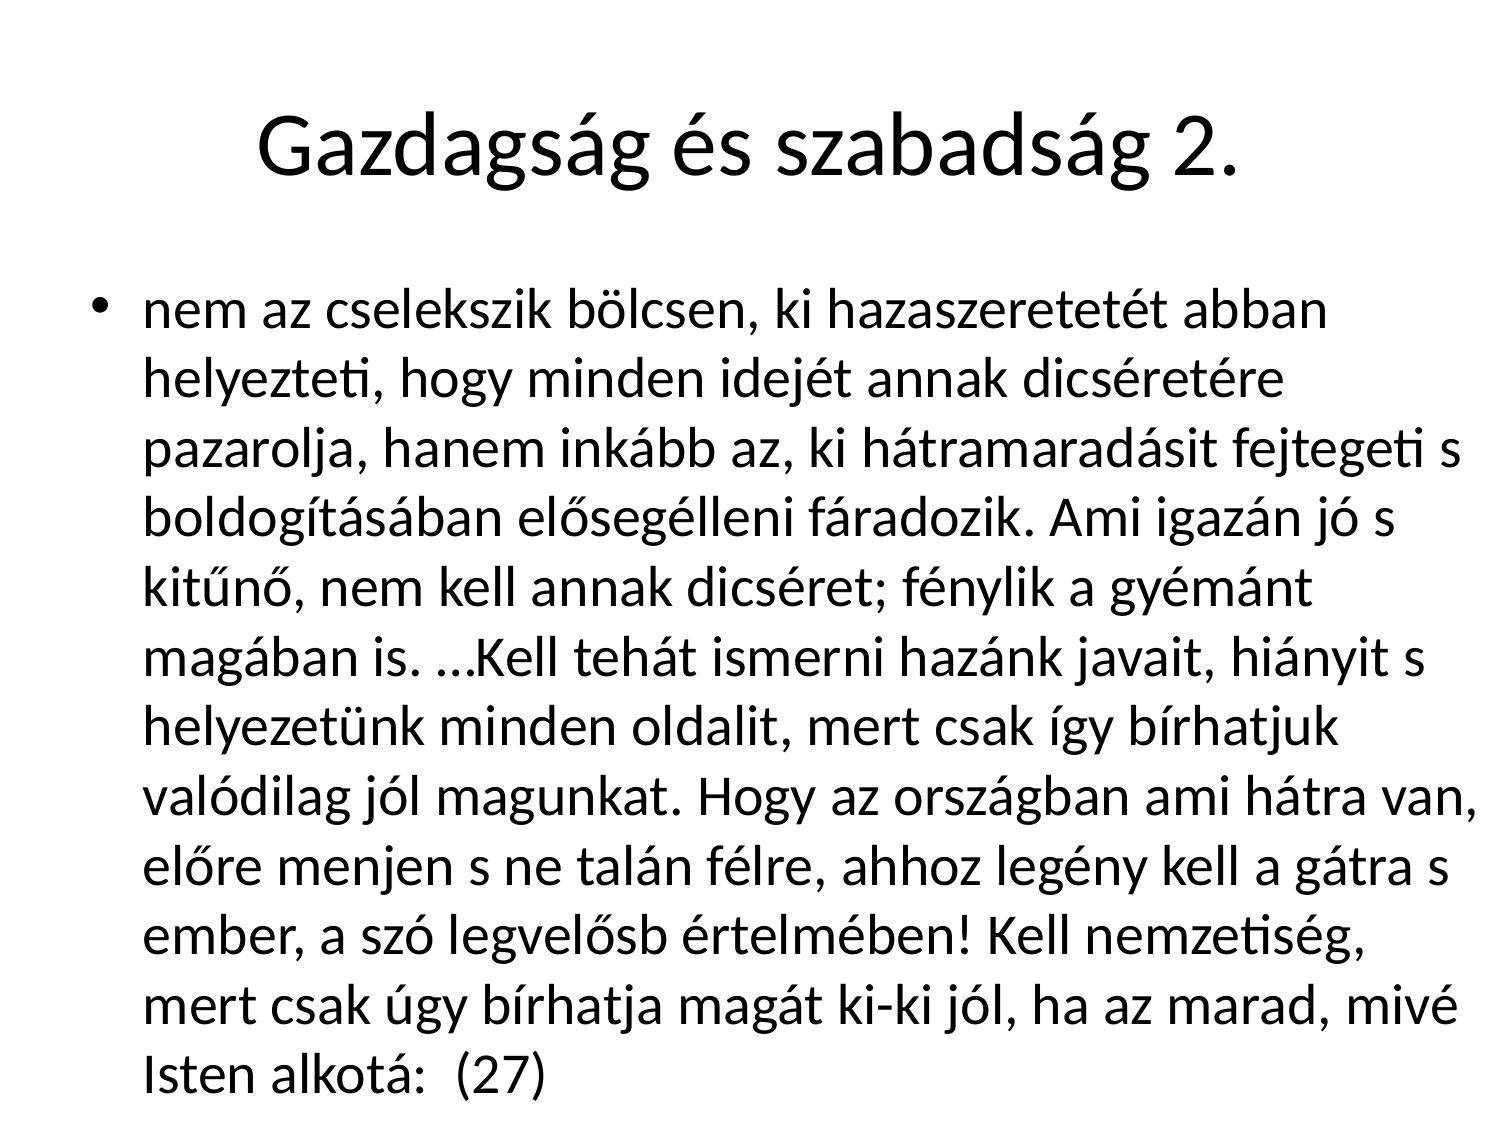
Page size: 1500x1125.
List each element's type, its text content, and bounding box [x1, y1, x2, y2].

title Gazdagság és szabadság 2. [75, 45, 1425, 233]
list nem az cselekszik bölcsen, ki hazaszeretetét abban helyezteti, hogy minden idejét annak dicséretére pazarolja, hanem inkább az, ki hátramaradásit fejtegeti s boldogításában elősegélleni fáradozik. Ami igazán jó s kitűnő, nem kell annak dicséret; fénylik a gyémánt magában is. …Kell tehát ismerni hazánk javait, hiányit s helyezetünk minden oldalit, mert csak így bírhatjuk valódilag jól magunkat. Hogy az országban ami hátra van, előre menjen s ne talán félre, ahhoz legény kell a gátra s ember, a szó legvelősb értelmében! Kell nemzetiség, mert csak úgy bírhatja magát ki-ki jól, ha az marad, mivé Isten alkotá: (27) [75, 262, 1500, 1125]
